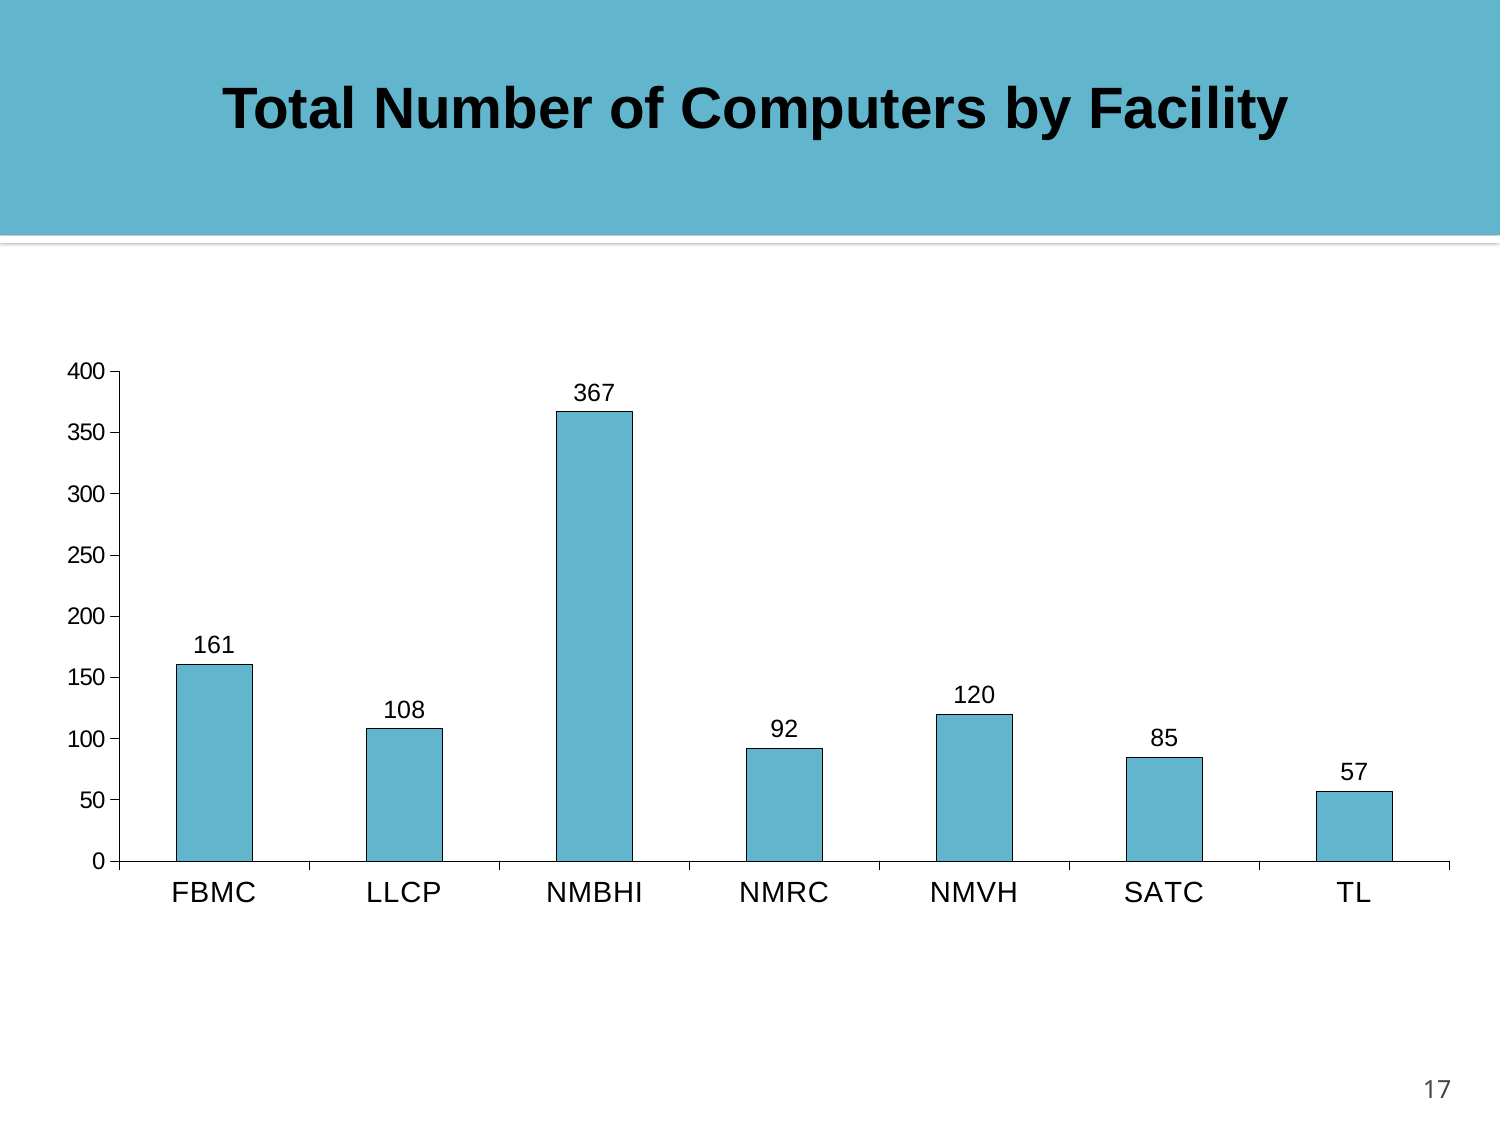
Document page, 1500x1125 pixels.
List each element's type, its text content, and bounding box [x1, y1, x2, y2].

text_box Total Number of Computers by Facility [74, 62, 1438, 148]
slide_number 17 [1345, 1062, 1467, 1108]
chart [37, 324, 1467, 1013]
